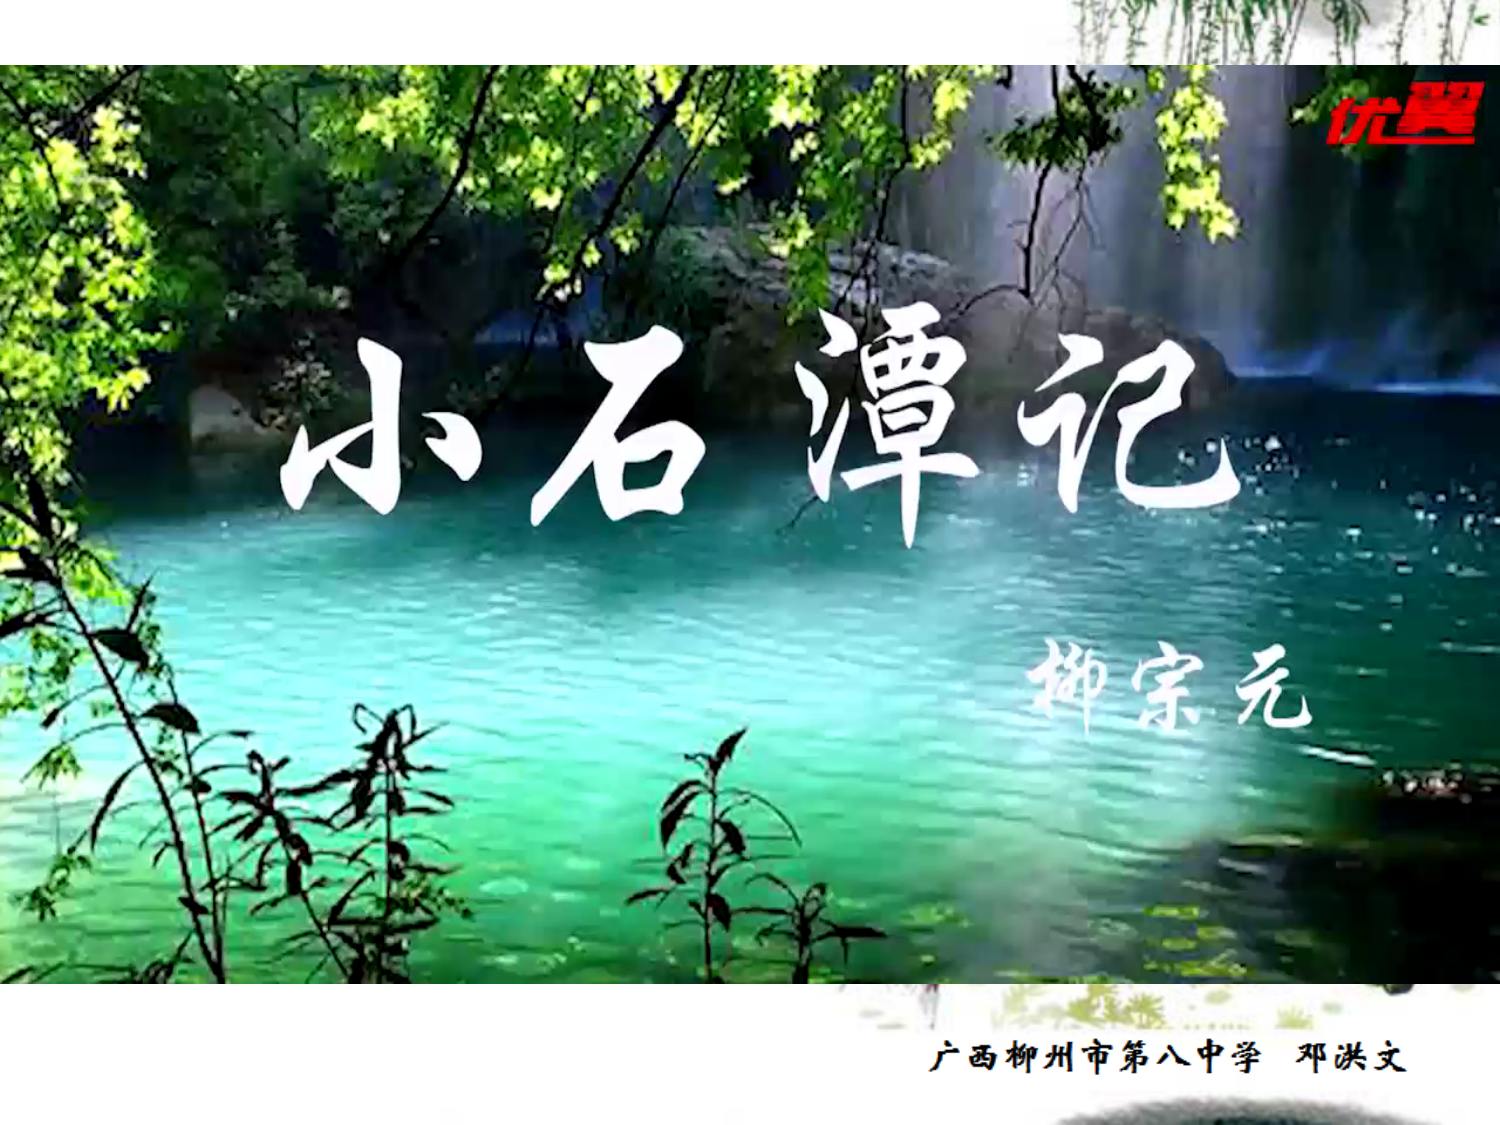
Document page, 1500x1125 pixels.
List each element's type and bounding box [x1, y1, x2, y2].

picture [0, 985, 1500, 1125]
text_box [0, 64, 1500, 985]
picture [0, 0, 1500, 64]
